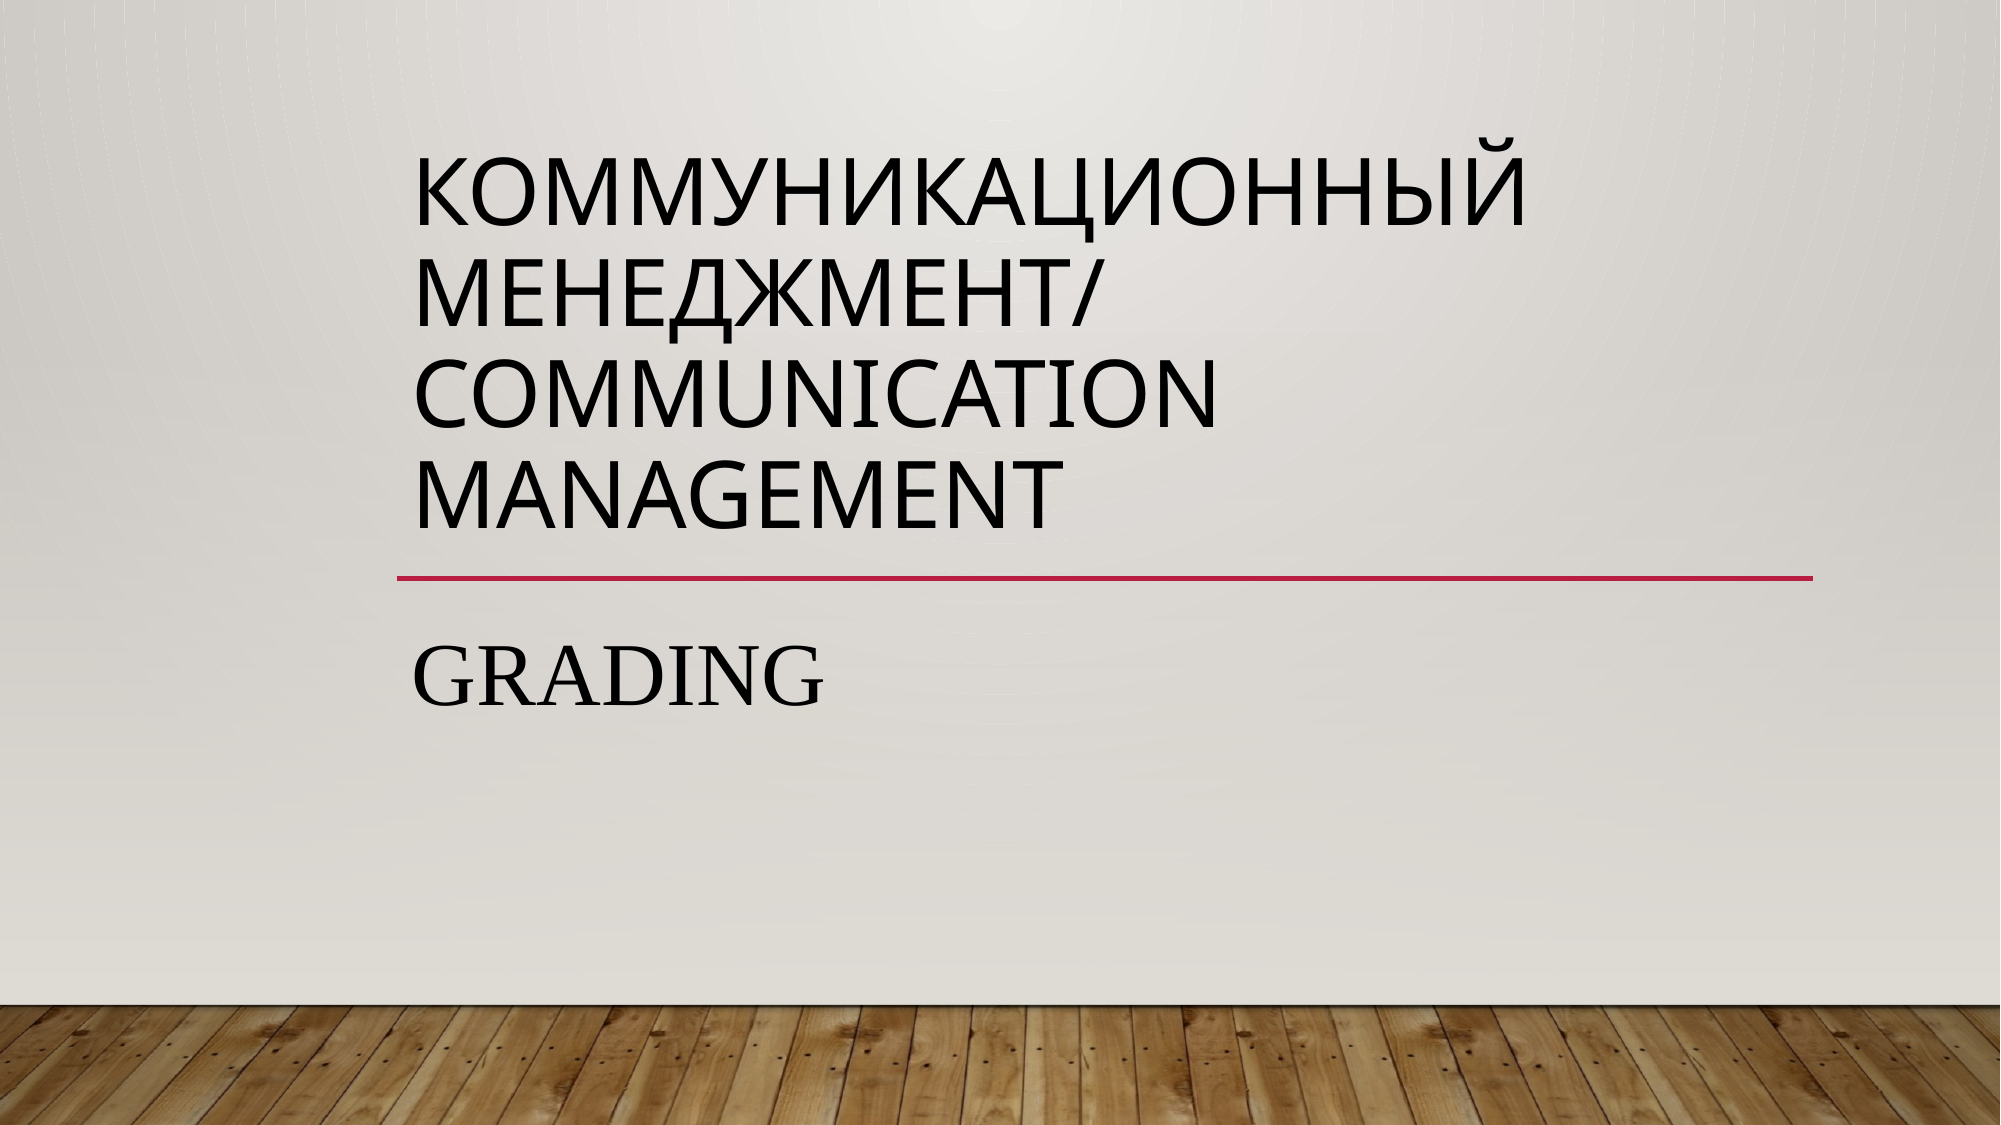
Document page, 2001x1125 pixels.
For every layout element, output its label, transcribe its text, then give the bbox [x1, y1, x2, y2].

title Коммуникационный менеджмент/ Communication Management [396, 131, 1814, 549]
subtitle Grading [396, 579, 1814, 740]
picture [0, 1005, 2000, 1125]
